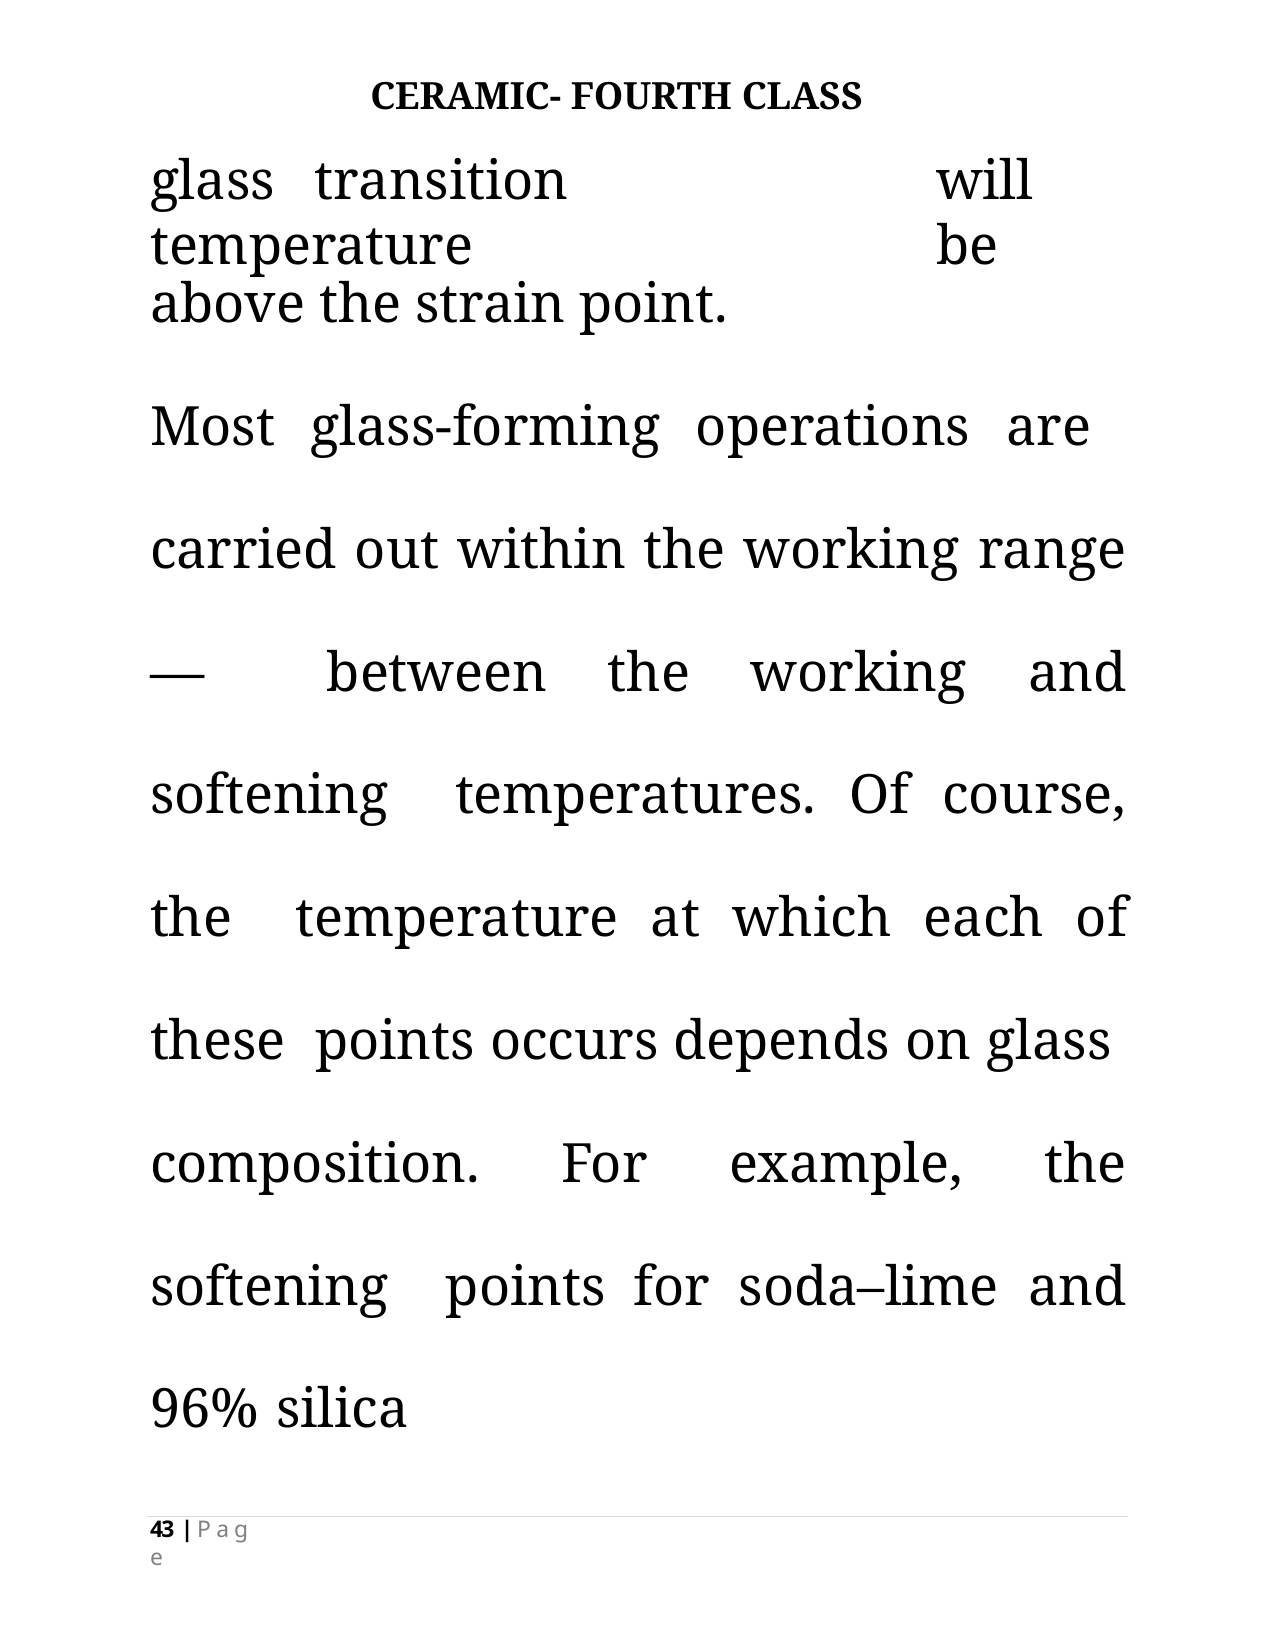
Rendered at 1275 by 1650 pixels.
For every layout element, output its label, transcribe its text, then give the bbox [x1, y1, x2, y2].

title glass transition temperature [147, 143, 893, 266]
text_box will be [933, 143, 1127, 266]
slide_number 43 | P a g e [145, 1521, 261, 1650]
text_box above the strain point. Most glass-forming operations are carried out within the working range— between the working and softening temperatures. Of course, the temperature at which each of these points occurs depends on glass composition. For example, the softening points for soda–lime and 96% silica [147, 266, 1128, 1439]
text_box CERAMIC- FOURTH CLASS [368, 69, 907, 117]
